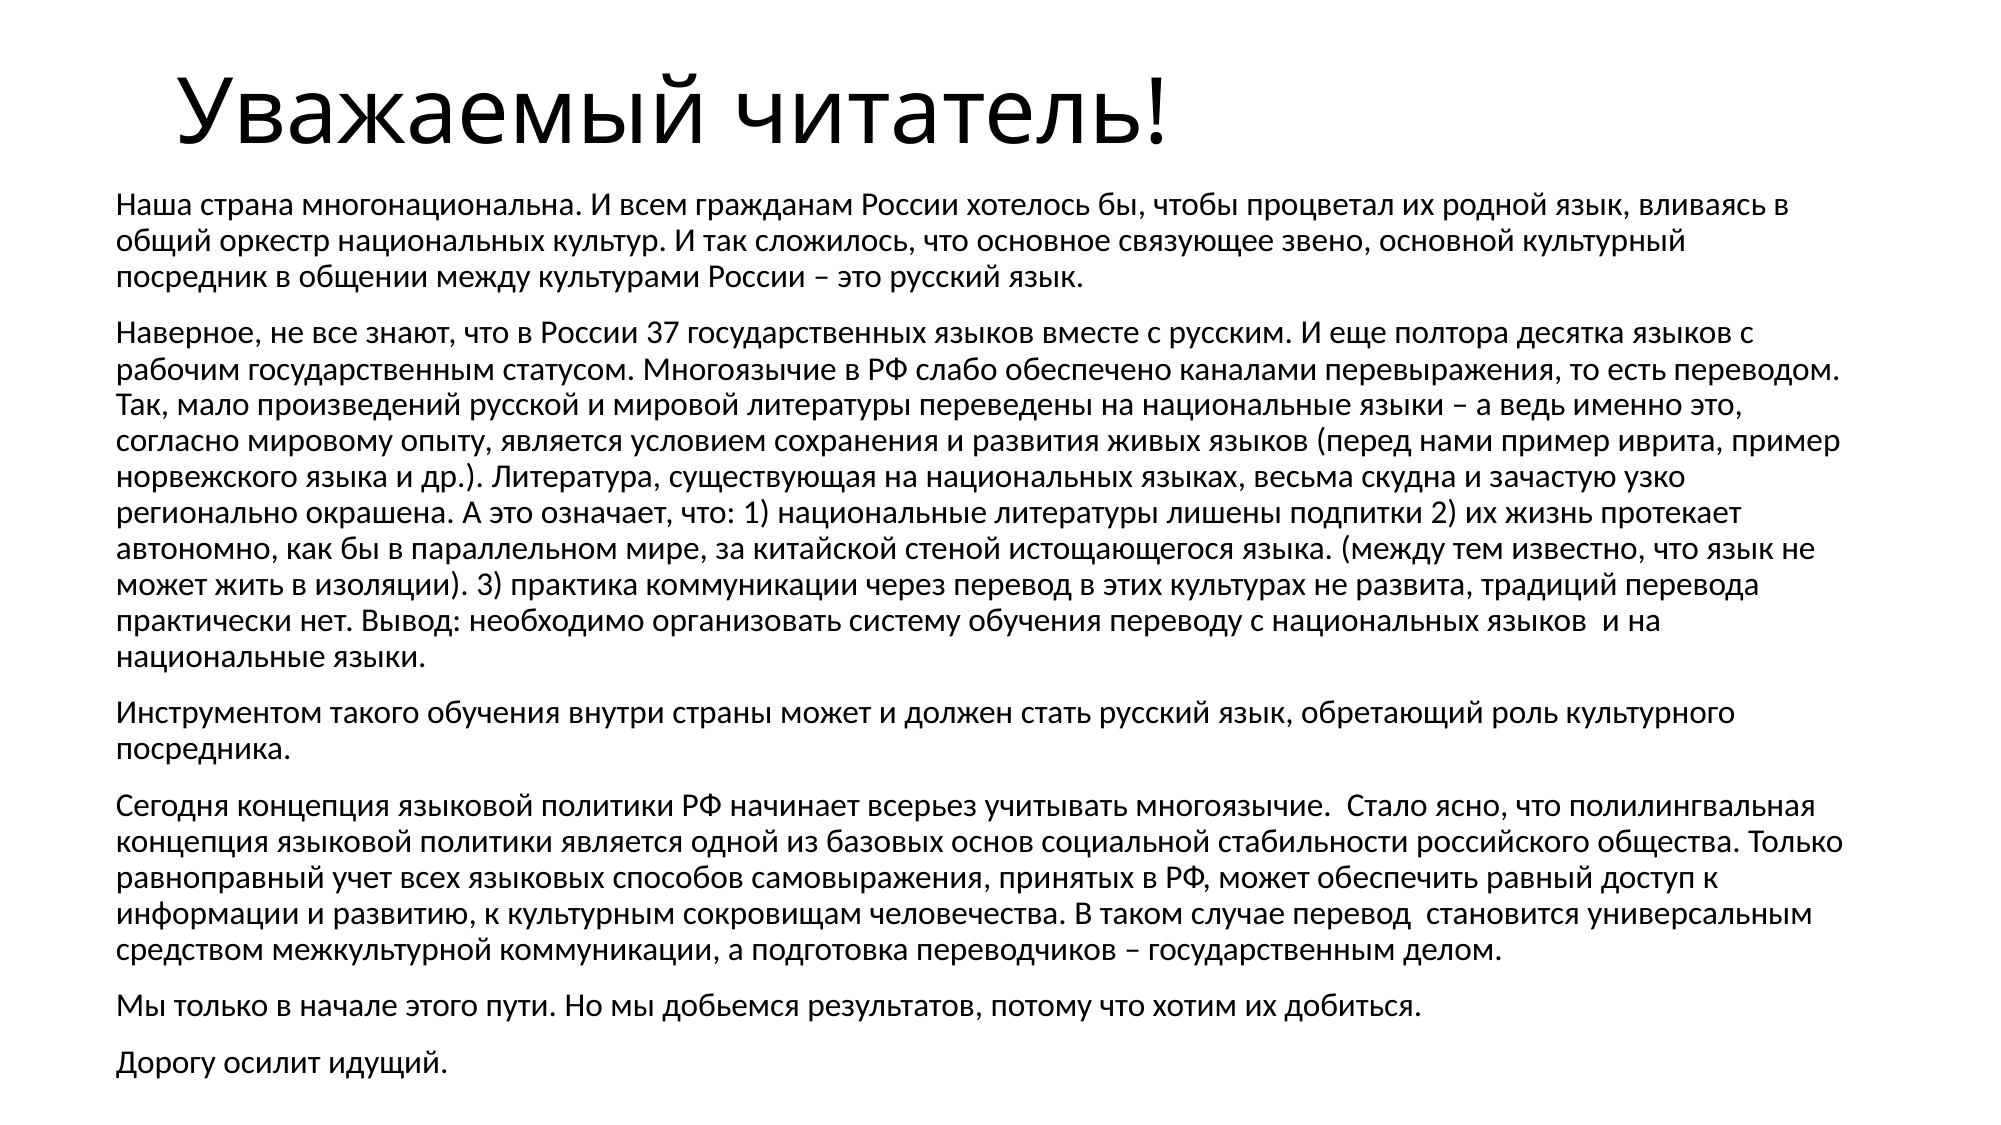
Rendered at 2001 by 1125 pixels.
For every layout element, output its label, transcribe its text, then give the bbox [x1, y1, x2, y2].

list Наша страна многонациональна. И всем гражданам России хотелось бы, чтобы процветал их родной язык, вливаясь в общий оркестр национальных культур. И так сложилось, что основное связующее звено, основной культурный посредник в общении между культурами России – это русский язык. Наверное, не все знают, что в России 37 государственных языков вместе с русским. И еще полтора десятка языков с рабочим государственным статусом. Многоязычие в РФ слабо обеспечено каналами перевыражения, то есть переводом. Так, мало произведений русской и мировой литературы переведены на национальные языки – а ведь именно это, согласно мировому опыту, является условием сохранения и развития живых языков (перед нами пример иврита, пример норвежского языка и др.). Литература, существующая на национальных языках, весьма скудна и зачастую узко регионально окрашена. А это означает, что: 1) национальные литературы лишены подпитки 2) их жизнь протекает автономно, как бы в параллельном мире, за китайской стеной истощающегося языка. (между тем известно, что язык не может жить в изоляции). 3) практика коммуникации через перевод в этих культурах не развита, традиций перевода практически нет. Вывод: необходимо организовать систему обучения переводу с национальных языков и на национальные языки. Инструментом такого обучения внутри страны может и должен стать русский язык, обретающий роль культурного посредника. Сегодня концепция языковой политики РФ начинает всерьез учитывать многоязычие. Стало ясно, что полилингвальная концепция языковой политики является одной из базовых основ социальной стабильности российского общества. Только равноправный учет всех языковых способов самовыражения, принятых в РФ, может обеспечить равный доступ к информации и развитию, к культурным сокровищам человечества. В таком случае перевод становится универсальным средством межкультурной коммуникации, а подготовка переводчиков – государственным делом. Мы только в начале этого пути. Но мы добьемся результатов, потому что хотим их добиться. Дорогу осилит идущий. [100, 179, 1863, 1014]
title Уважаемый читатель! [137, 59, 1863, 179]
